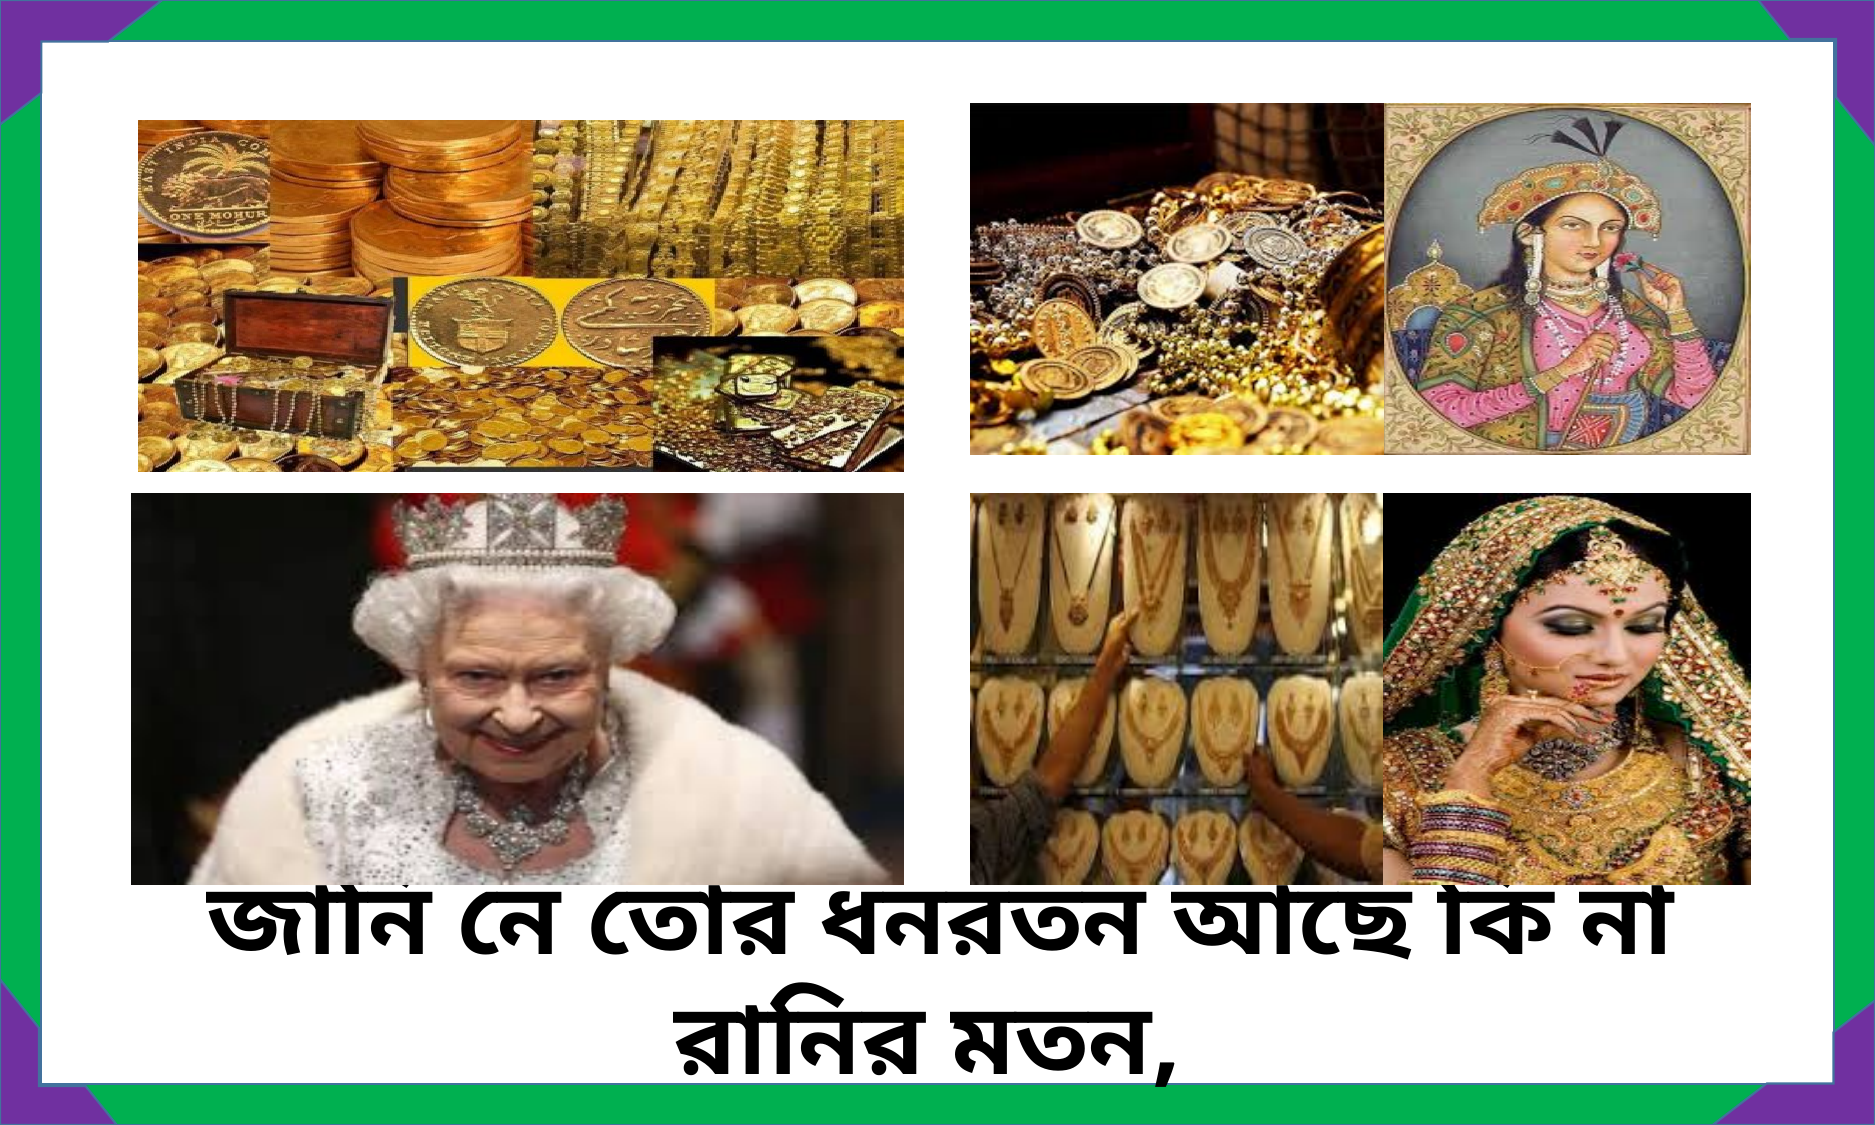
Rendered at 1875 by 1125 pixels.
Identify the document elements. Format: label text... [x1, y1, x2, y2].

text_box জানি নে তোর ধনরতন আছে কি না রানির মতন, [130, 927, 1752, 1023]
picture [138, 120, 904, 472]
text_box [970, 103, 1751, 455]
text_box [970, 493, 1751, 885]
picture [131, 493, 904, 885]
